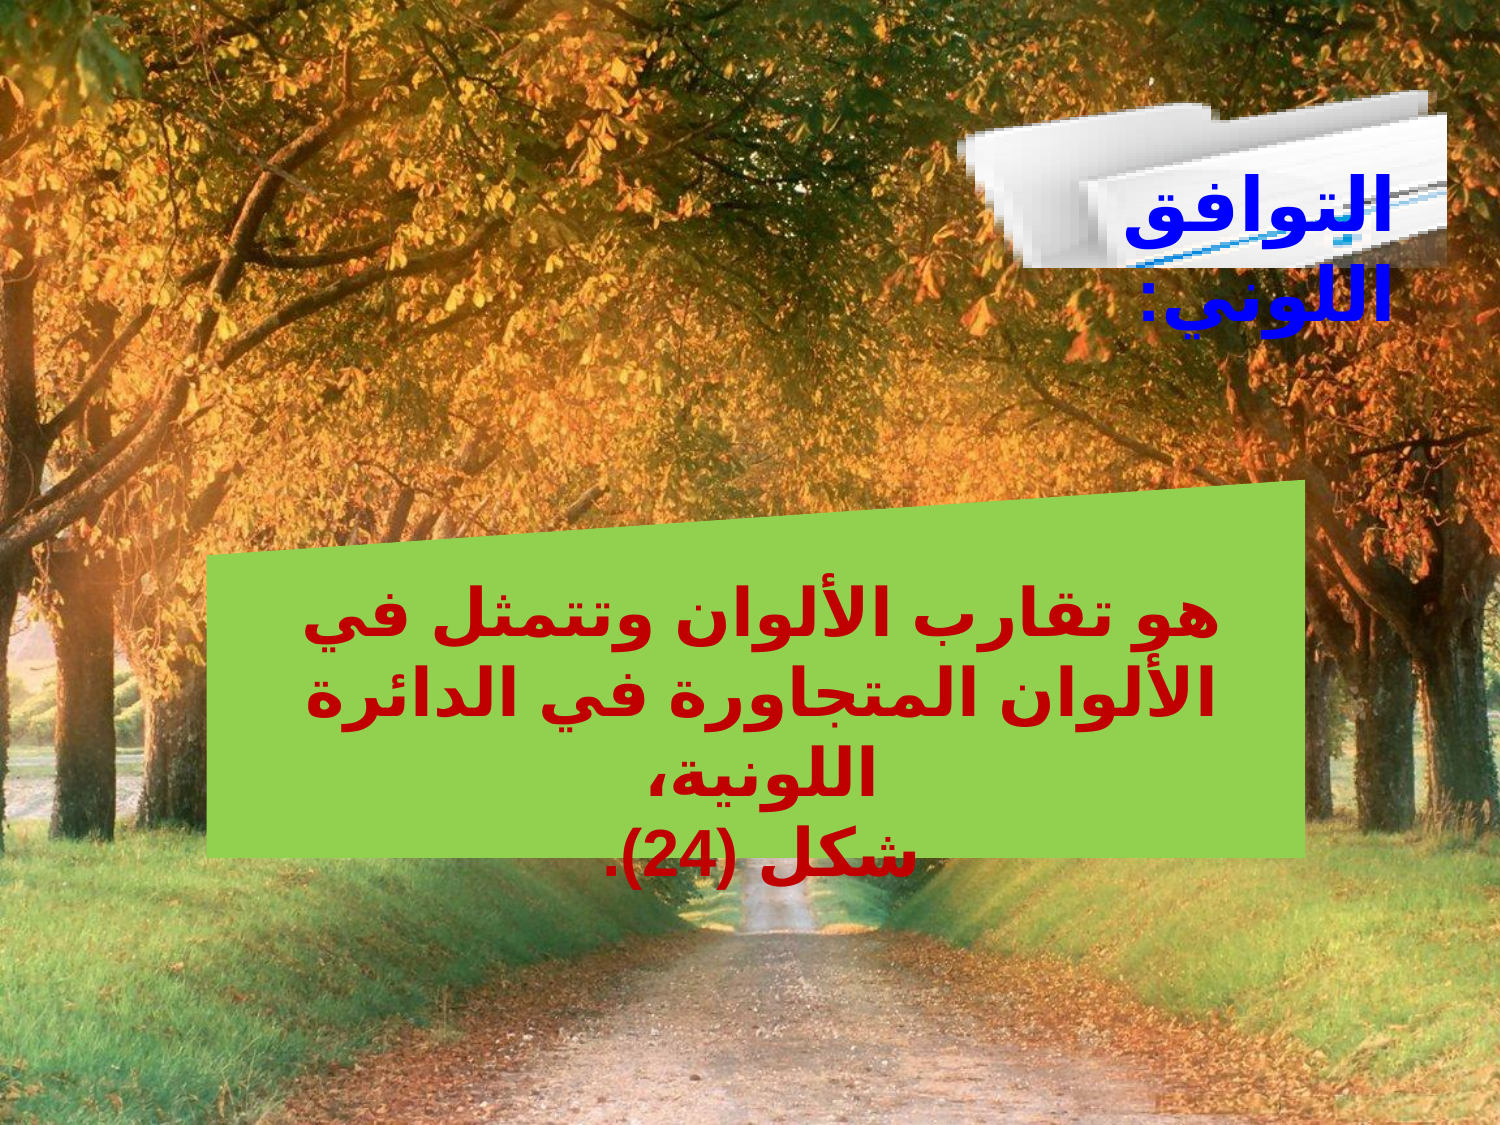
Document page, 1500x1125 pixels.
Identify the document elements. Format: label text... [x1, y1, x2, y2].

text_box هو تقارب الألوان وتتمثل في الألوان المتجاورة في الدائرة اللونية، شكل (24). [230, 562, 1294, 897]
picture [0, 0, 1500, 1125]
text_box [204, 477, 1308, 860]
text_box التوافق اللوني: [1009, 276, 1412, 344]
